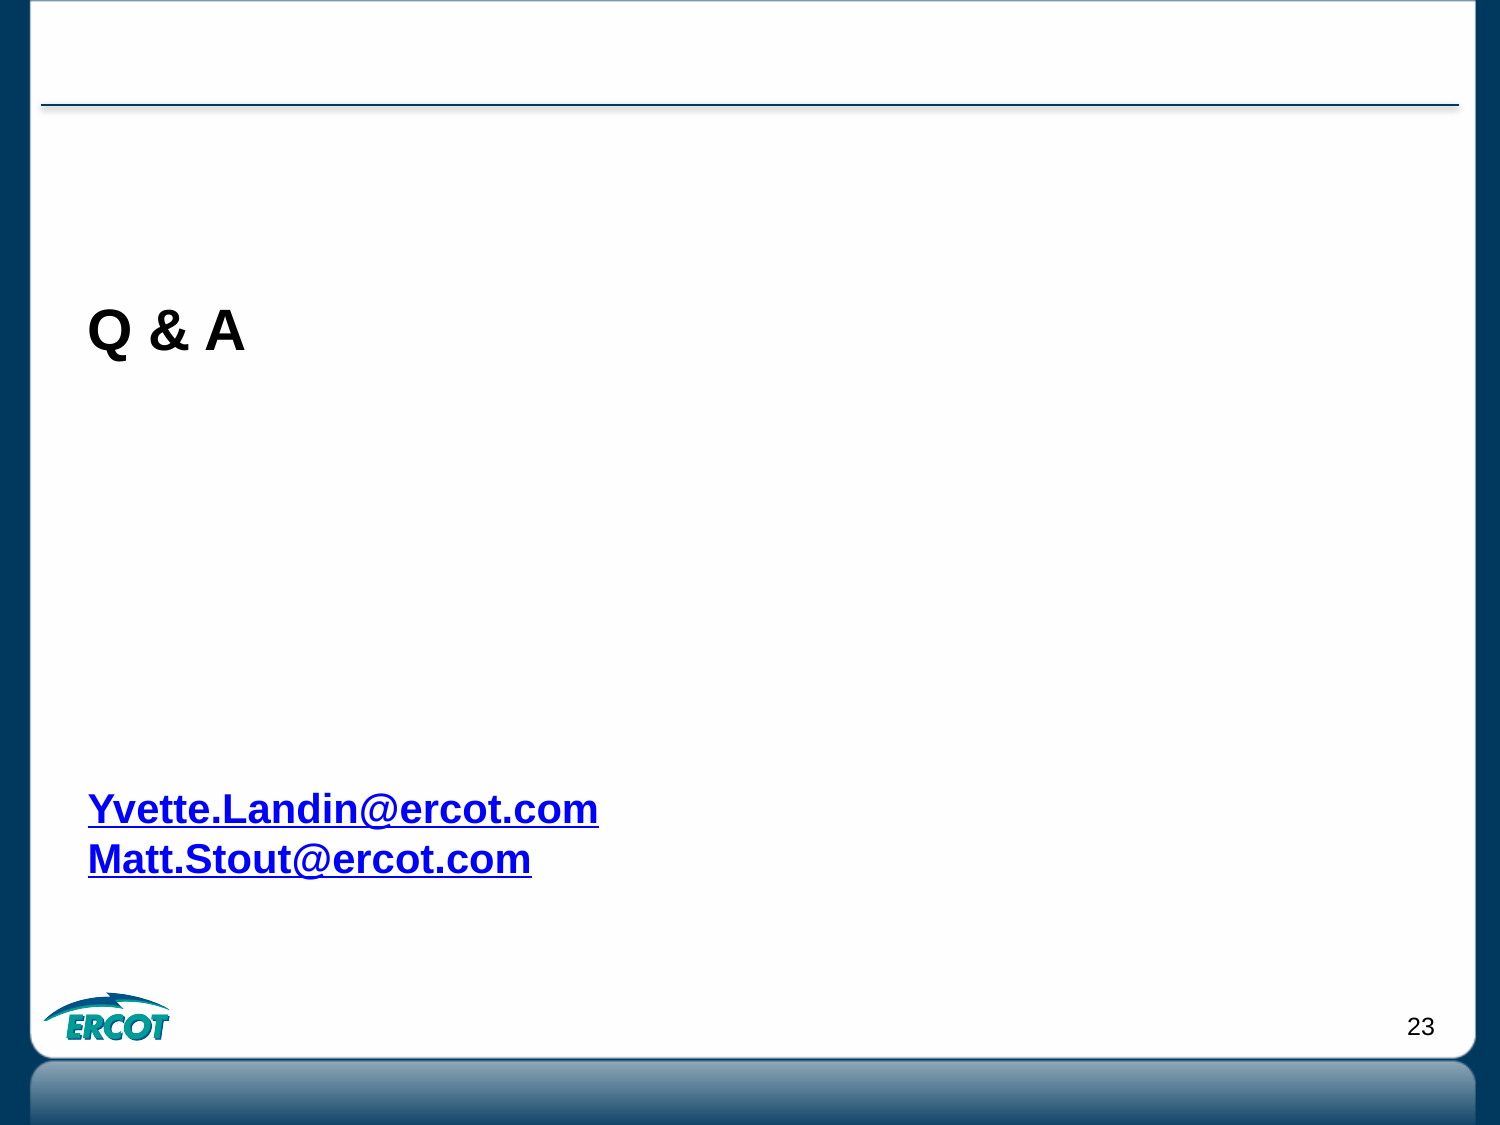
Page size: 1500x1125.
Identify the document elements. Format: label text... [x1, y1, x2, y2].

text_box Q & A Yvette.Landin@ercot.com Matt.Stout@ercot.com [72, 114, 1417, 1010]
picture [0, 0, 1500, 1125]
